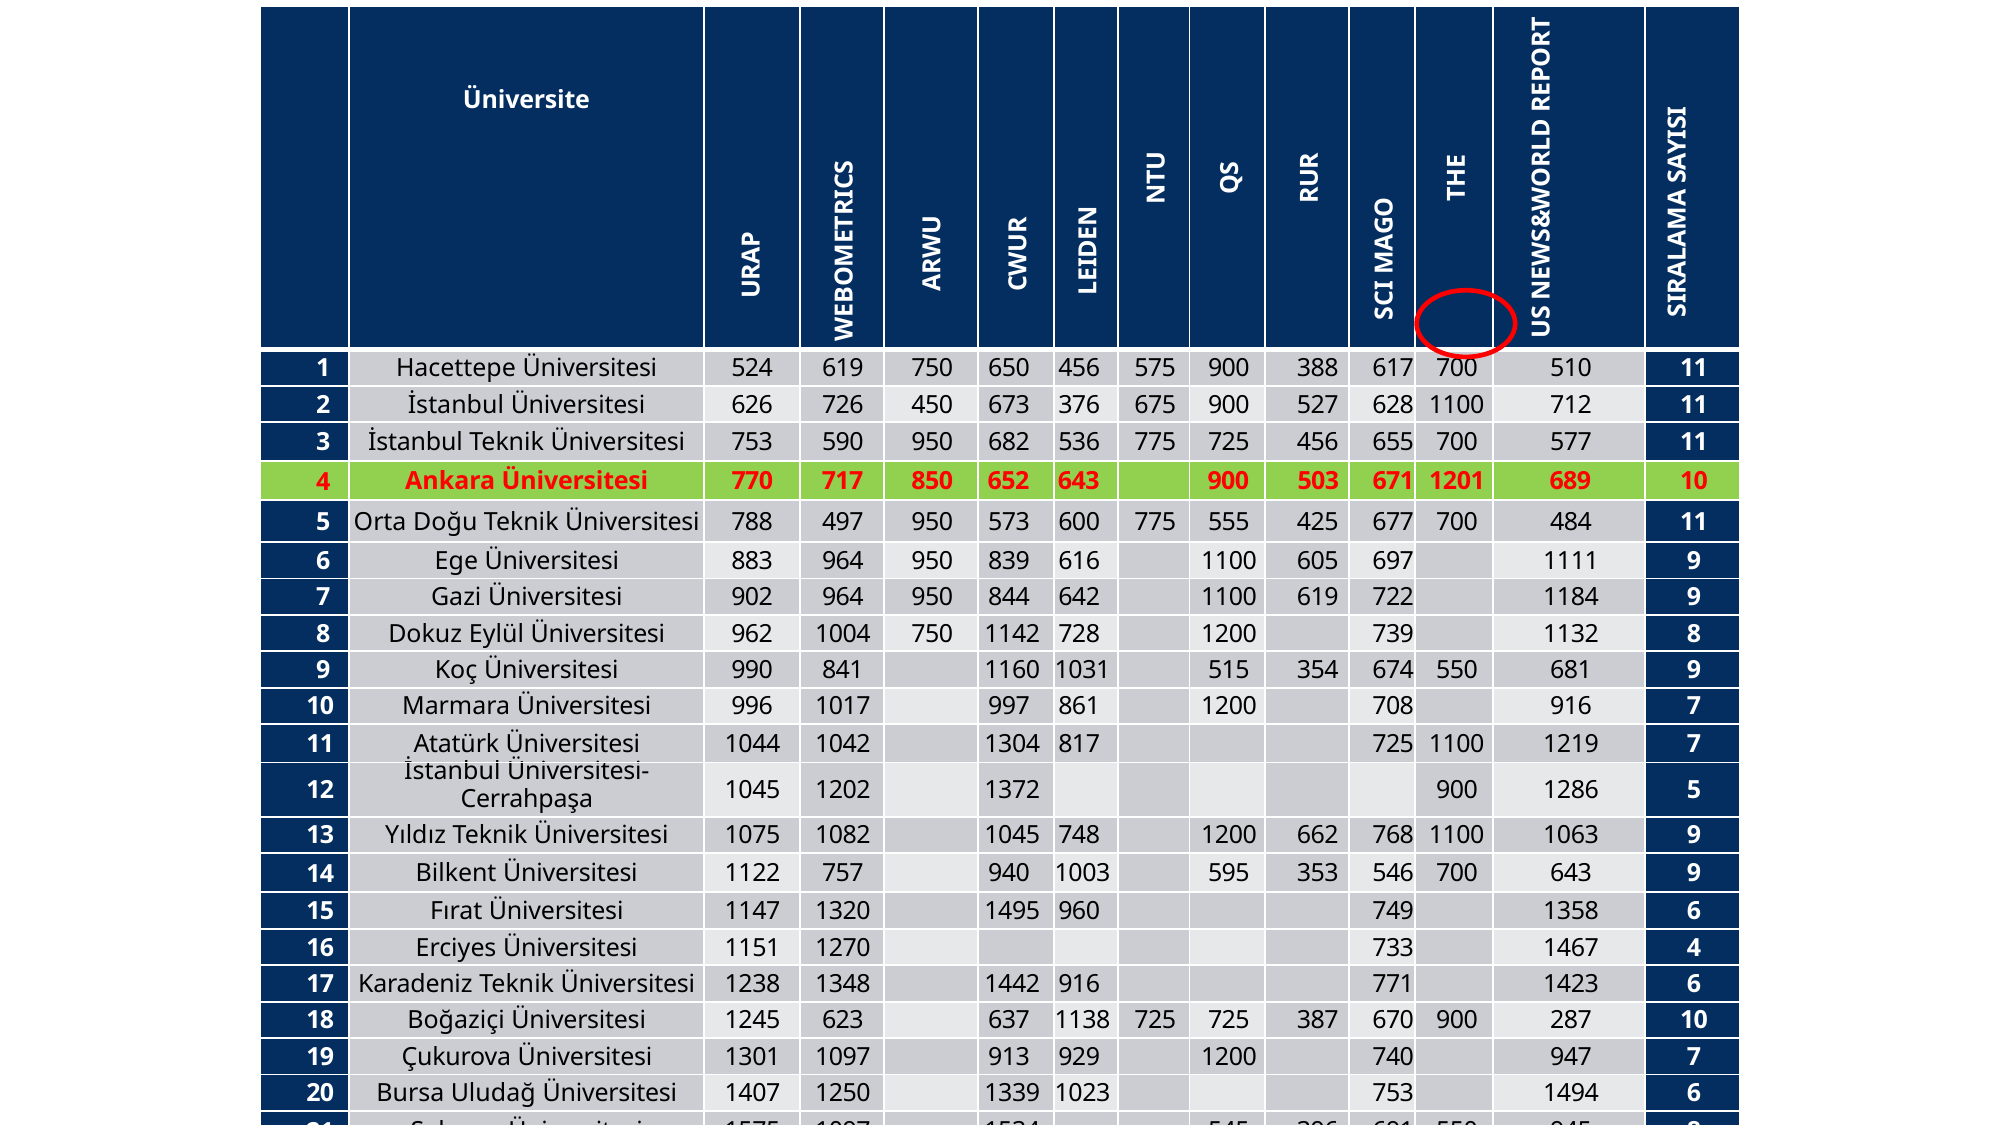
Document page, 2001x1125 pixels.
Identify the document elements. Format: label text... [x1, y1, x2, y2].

table_cell 376 [1055, 387, 1117, 421]
table_cell 9 [1646, 854, 1739, 891]
table_cell 950 [885, 501, 977, 541]
table_cell [1119, 818, 1189, 852]
table_cell 900 [1190, 387, 1264, 421]
table_cell Atatürk Üniversitesi [350, 725, 703, 762]
table_cell 550 [1416, 1112, 1492, 1125]
table_cell 626 [705, 387, 799, 421]
table_cell 1442 [979, 966, 1053, 1001]
table_cell [1190, 1075, 1264, 1110]
table_cell 1184 [1494, 579, 1644, 614]
table_cell 883 [705, 543, 799, 578]
table_header CWUR [979, 7, 1053, 347]
table_cell Karadeniz Teknik Üniversitesi [350, 966, 703, 1001]
table_cell 1004 [801, 616, 883, 650]
table_cell Çukurova Üniversitesi [350, 1039, 703, 1074]
table_cell 1045 [979, 818, 1053, 852]
table_cell Gazi Üniversitesi [350, 579, 703, 614]
table_cell 353 [1266, 854, 1348, 891]
table_cell [1266, 930, 1348, 964]
table_cell 725 [1190, 1003, 1264, 1037]
table_cell 619 [1266, 579, 1348, 614]
table_cell Bilkent Üniversitesi [350, 854, 703, 891]
table_cell 354 [1266, 652, 1348, 687]
table_cell 749 [1350, 893, 1414, 928]
table_cell [1190, 725, 1264, 762]
table_cell 775 [1119, 501, 1189, 541]
table_cell 726 [801, 387, 883, 421]
table_cell 990 [705, 652, 799, 687]
table_header ARWU [885, 7, 977, 347]
table_cell 960 [1055, 893, 1117, 928]
table_cell 1111 [1494, 543, 1644, 578]
table_cell [1190, 930, 1264, 964]
table_cell 1063 [1494, 818, 1644, 852]
table_cell 9 [1646, 579, 1739, 614]
table_cell Boğaziçi Üniversitesi [350, 1003, 703, 1037]
table_cell 1042 [801, 725, 883, 762]
table_cell 628 [1350, 387, 1414, 421]
table_cell [1266, 689, 1348, 723]
table_cell [1266, 1075, 1348, 1110]
table_cell [885, 763, 977, 816]
table_cell 900 [1190, 352, 1264, 385]
table_cell 900 [1416, 1003, 1492, 1037]
table_cell 7 [261, 579, 348, 614]
table_cell Bursa Uludağ Üniversitesi [350, 1075, 703, 1110]
table_cell 700 [1416, 352, 1492, 385]
table_cell 1245 [705, 1003, 799, 1037]
table_cell 8 [1646, 1112, 1739, 1125]
table_header URAP [705, 7, 799, 347]
table_cell 674 [1350, 652, 1414, 687]
table_cell [1190, 763, 1264, 816]
table_cell 945 [1494, 1112, 1644, 1125]
table_cell [1190, 966, 1264, 1001]
table_cell [885, 1075, 977, 1110]
table_cell İstanbul Teknik Üniversitesi [350, 423, 703, 460]
table_cell 2 [261, 387, 348, 421]
table_cell 497 [801, 501, 883, 541]
table_cell 1147 [705, 893, 799, 928]
table_cell 387 [1266, 1003, 1348, 1037]
table_cell 1270 [801, 930, 883, 964]
table_cell 545 [1190, 1112, 1264, 1125]
table_cell 287 [1494, 1003, 1644, 1037]
table_cell 643 [1494, 854, 1644, 891]
table_cell 1100 [1416, 387, 1492, 421]
table_cell 14 [261, 854, 348, 891]
table_cell 1 [261, 352, 348, 385]
table_cell [1119, 543, 1189, 578]
table_cell 962 [705, 616, 799, 650]
table_cell 1200 [1190, 689, 1264, 723]
table_cell [1119, 462, 1189, 499]
table_cell 700 [1416, 854, 1492, 891]
table_cell [1055, 1112, 1117, 1125]
table_cell 964 [801, 579, 883, 614]
table_cell 670 [1350, 1003, 1414, 1037]
table_cell 21 [261, 1112, 348, 1125]
table_cell Hacettepe Üniversitesi [350, 352, 703, 385]
table_cell [1416, 893, 1492, 928]
table_cell 1082 [801, 818, 883, 852]
table_cell 1202 [801, 763, 883, 816]
table_cell [1416, 1075, 1492, 1110]
table_cell 708 [1350, 689, 1414, 723]
table_cell 757 [801, 854, 883, 891]
table_cell [885, 930, 977, 964]
table_cell 1286 [1494, 763, 1644, 816]
table_cell 595 [1190, 854, 1264, 891]
table_header US NEWS&WORLD REPORT [1494, 7, 1644, 347]
table_cell [1119, 930, 1189, 964]
table_cell [885, 893, 977, 928]
table_cell 8 [1646, 616, 1739, 650]
table_cell 11 [261, 725, 348, 762]
table_cell 555 [1190, 501, 1264, 541]
table_cell 575 [1119, 352, 1189, 385]
table_cell 1138 [1055, 1003, 1117, 1037]
table_cell [1266, 763, 1348, 816]
table_cell 929 [1055, 1039, 1117, 1074]
table_cell 1495 [979, 893, 1053, 928]
table_cell 652 [979, 462, 1053, 499]
table_cell [885, 1003, 977, 1037]
table_cell 770 [705, 462, 799, 499]
table_cell [885, 689, 977, 723]
table_cell 6 [261, 543, 348, 578]
table_cell 590 [801, 423, 883, 460]
table_cell 503 [1266, 462, 1348, 499]
table_cell 1304 [979, 725, 1053, 762]
table_cell 573 [979, 501, 1053, 541]
table_cell 900 [1190, 462, 1264, 499]
table_cell 916 [1494, 689, 1644, 723]
table_cell 1044 [705, 725, 799, 762]
table_cell Ege Üniversitesi [350, 543, 703, 578]
table_cell 18 [261, 1003, 348, 1037]
table_cell 700 [1416, 423, 1492, 460]
table_cell 753 [705, 423, 799, 460]
table_cell Fırat Üniversitesi [350, 893, 703, 928]
table_cell 733 [1350, 930, 1414, 964]
table_header [261, 7, 348, 347]
table_cell [1266, 1039, 1348, 1074]
table_cell Erciyes Üniversitesi [350, 930, 703, 964]
table_cell 996 [705, 689, 799, 723]
table_cell 1201 [1416, 462, 1492, 499]
table_cell İstanbul Üniversitesi [350, 387, 703, 421]
table_cell 7 [1646, 725, 1739, 762]
table_header WEBOMETRICS [801, 7, 883, 347]
table_cell 1339 [979, 1075, 1053, 1110]
table_cell 1075 [705, 818, 799, 852]
table_cell 740 [1350, 1039, 1414, 1074]
table_cell 950 [885, 543, 977, 578]
table_cell [1350, 763, 1414, 816]
table_cell 524 [705, 352, 799, 385]
table_cell 717 [801, 462, 883, 499]
table_cell 616 [1055, 543, 1117, 578]
table_cell 510 [1494, 352, 1644, 385]
table_cell 9 [261, 652, 348, 687]
table_cell 900 [1416, 763, 1492, 816]
table_cell 9 [1646, 652, 1739, 687]
table_cell [1416, 579, 1492, 614]
table_cell 4 [261, 462, 348, 499]
table_cell 536 [1055, 423, 1117, 460]
table_cell 940 [979, 854, 1053, 891]
table_cell 19 [261, 1039, 348, 1074]
table_cell 11 [1646, 387, 1739, 421]
table_cell 1142 [979, 616, 1053, 650]
table_header THE [1416, 332, 1427, 347]
table_cell [1119, 1112, 1189, 1125]
table_cell 725 [1119, 1003, 1189, 1037]
table_cell 662 [1266, 818, 1348, 852]
table_cell 1097 [801, 1039, 883, 1074]
table_cell [885, 1112, 977, 1125]
table_cell 617 [1350, 352, 1414, 385]
table_cell 8 [261, 616, 348, 650]
table_cell 1045 [705, 763, 799, 816]
table_cell 1031 [1055, 652, 1117, 687]
table_cell 712 [1494, 387, 1644, 421]
table_cell 682 [979, 423, 1053, 460]
table_cell 600 [1055, 501, 1117, 541]
table_cell 456 [1055, 352, 1117, 385]
table_cell Dokuz Eylül Üniversitesi [350, 616, 703, 650]
table_cell 788 [705, 501, 799, 541]
table_cell 1003 [1055, 854, 1117, 891]
table_cell 1467 [1494, 930, 1644, 964]
table_cell 1358 [1494, 893, 1644, 928]
table_cell [1119, 725, 1189, 762]
table_cell 1023 [1055, 1075, 1117, 1110]
table_cell 950 [885, 579, 977, 614]
table_cell 642 [1055, 579, 1117, 614]
table_cell 1250 [801, 1075, 883, 1110]
table_cell [979, 930, 1053, 964]
table_cell 546 [1350, 854, 1414, 891]
table_cell Koç Üniversitesi [350, 652, 703, 687]
table_cell 850 [885, 462, 977, 499]
table_cell [885, 818, 977, 852]
table_cell 1100 [1416, 818, 1492, 852]
table_cell 7 [1646, 1039, 1739, 1074]
table_cell 1494 [1494, 1075, 1644, 1110]
table_cell 947 [1494, 1039, 1644, 1074]
table_cell 1151 [705, 930, 799, 964]
table_cell 456 [1266, 423, 1348, 460]
table_cell 623 [801, 1003, 883, 1037]
table_cell 1100 [1190, 543, 1264, 578]
table_cell 697 [1350, 543, 1414, 578]
table_cell 839 [979, 543, 1053, 578]
table_cell [1266, 893, 1348, 928]
table_header RUR [1266, 7, 1348, 347]
table_cell 11 [1646, 352, 1739, 385]
table_cell 817 [1055, 725, 1117, 762]
table_cell 13 [261, 818, 348, 852]
table_cell 484 [1494, 501, 1644, 541]
table_cell [885, 854, 977, 891]
table_cell 1122 [705, 854, 799, 891]
table_cell 1200 [1190, 1039, 1264, 1074]
table_cell 619 [801, 352, 883, 385]
table_cell [1119, 854, 1189, 891]
table_cell 997 [979, 689, 1053, 723]
table_cell 16 [261, 930, 348, 964]
table_header THE [1416, 7, 1492, 315]
table_cell [1416, 689, 1492, 723]
table_cell 750 [885, 616, 977, 650]
table_cell 643 [1055, 462, 1117, 499]
table_cell 11 [1646, 501, 1739, 541]
table_cell 753 [1350, 1075, 1414, 1110]
table_cell 1132 [1494, 616, 1644, 650]
table_cell [885, 725, 977, 762]
table_cell 750 [885, 352, 977, 385]
table_cell 950 [885, 423, 977, 460]
table_cell 9 [1646, 818, 1739, 852]
table_cell [1119, 763, 1189, 816]
table_cell 550 [1416, 652, 1492, 687]
table_header Üniversite [350, 7, 703, 347]
table_cell [1119, 616, 1189, 650]
table_cell Yıldız Teknik Üniversitesi [350, 818, 703, 852]
table_cell 722 [1350, 579, 1414, 614]
table_cell 11 [1646, 423, 1739, 460]
table_header LEIDEN [1055, 7, 1117, 347]
table_cell 775 [1119, 423, 1189, 460]
table_cell 3 [261, 423, 348, 460]
table_cell 1423 [1494, 966, 1644, 1001]
table_cell 637 [979, 1003, 1053, 1037]
table_cell 10 [261, 689, 348, 723]
table_cell 650 [979, 352, 1053, 385]
table_cell 1160 [979, 652, 1053, 687]
table_cell [1416, 543, 1492, 578]
table_cell Ankara Üniversitesi [350, 462, 703, 499]
table_cell [885, 652, 977, 687]
table_cell 691 [1350, 1112, 1414, 1125]
table_cell [1119, 1075, 1189, 1110]
table_cell 841 [801, 652, 883, 687]
table_cell [1055, 763, 1117, 816]
table_cell 5 [261, 501, 348, 541]
table_cell 605 [1266, 543, 1348, 578]
table_cell 12 [261, 763, 348, 816]
table_cell [1416, 616, 1492, 650]
table_cell 725 [1350, 725, 1414, 762]
table_cell 681 [1494, 652, 1644, 687]
table_cell 673 [979, 387, 1053, 421]
table_cell 671 [1350, 462, 1414, 499]
table_cell 1200 [1190, 616, 1264, 650]
table_cell 396 [1266, 1112, 1348, 1125]
table_cell 9 [1646, 543, 1739, 578]
table_cell 425 [1266, 501, 1348, 541]
table_cell [1416, 930, 1492, 964]
table_cell 728 [1055, 616, 1117, 650]
table_cell [1119, 652, 1189, 687]
table_cell [1416, 1039, 1492, 1074]
table_cell 450 [885, 387, 977, 421]
table_cell 902 [705, 579, 799, 614]
table_cell 7 [1646, 689, 1739, 723]
table_cell 1017 [801, 689, 883, 723]
table_cell 388 [1266, 352, 1348, 385]
table_cell Orta Doğu Teknik Üniversitesi [350, 501, 703, 541]
table_cell 1301 [705, 1039, 799, 1074]
table_cell Marmara Üniversitesi [350, 689, 703, 723]
table_cell [1266, 616, 1348, 650]
table_cell 689 [1494, 462, 1644, 499]
table_cell 1097 [801, 1112, 883, 1125]
table_cell 768 [1350, 818, 1414, 852]
table_cell [1119, 689, 1189, 723]
table_cell [1119, 1039, 1189, 1074]
table_cell 700 [1416, 501, 1492, 541]
table_cell [1266, 966, 1348, 1001]
table_header QS [1190, 7, 1264, 347]
table_cell [1190, 893, 1264, 928]
table_cell 739 [1350, 616, 1414, 650]
table_cell 861 [1055, 689, 1117, 723]
table_cell 1348 [801, 966, 883, 1001]
table_cell 771 [1350, 966, 1414, 1001]
table_cell 4 [1646, 930, 1739, 964]
text_box [1415, 289, 1517, 358]
table_cell İstanbul Üniversitesi- Cerrahpaşa [350, 763, 703, 816]
table_cell 655 [1350, 423, 1414, 460]
table_cell 1407 [705, 1075, 799, 1110]
table_cell [1416, 966, 1492, 1001]
table_cell 964 [801, 543, 883, 578]
table_cell 527 [1266, 387, 1348, 421]
table_cell 6 [1646, 966, 1739, 1001]
table_cell 1219 [1494, 725, 1644, 762]
table_cell 748 [1055, 818, 1117, 852]
table_cell 15 [261, 893, 348, 928]
table_cell 913 [979, 1039, 1053, 1074]
table_cell 20 [261, 1075, 348, 1110]
table_cell 17 [261, 966, 348, 1001]
table_header SCI MAGO [1350, 7, 1414, 347]
table_cell 577 [1494, 423, 1644, 460]
table_cell Sabancı Üniversitesi [350, 1112, 703, 1125]
table_cell 1534 [979, 1112, 1053, 1125]
table_header SIRALAMA SAYISI [1646, 7, 1739, 347]
table_cell [1266, 725, 1348, 762]
table_cell [1119, 893, 1189, 928]
table_cell 5 [1646, 763, 1739, 816]
table_cell 1238 [705, 966, 799, 1001]
table_cell 675 [1119, 387, 1189, 421]
table_cell 515 [1190, 652, 1264, 687]
table_cell [885, 1039, 977, 1074]
table_cell 1320 [801, 893, 883, 928]
table_cell 6 [1646, 893, 1739, 928]
table_cell 10 [1646, 462, 1739, 499]
table_cell 844 [979, 579, 1053, 614]
table_cell [885, 966, 977, 1001]
table_cell 1200 [1190, 818, 1264, 852]
table_cell 1372 [979, 763, 1053, 816]
table_header NTU [1119, 7, 1189, 347]
table_cell 1575 [705, 1112, 799, 1125]
table_cell 725 [1190, 423, 1264, 460]
table_cell 6 [1646, 1075, 1739, 1110]
table_cell [1119, 966, 1189, 1001]
table_cell 1100 [1416, 725, 1492, 762]
table_cell 1100 [1190, 579, 1264, 614]
table_cell 10 [1646, 1003, 1739, 1037]
table_cell 677 [1350, 501, 1414, 541]
table_cell 916 [1055, 966, 1117, 1001]
table_cell [1119, 579, 1189, 614]
table_cell [1055, 930, 1117, 964]
